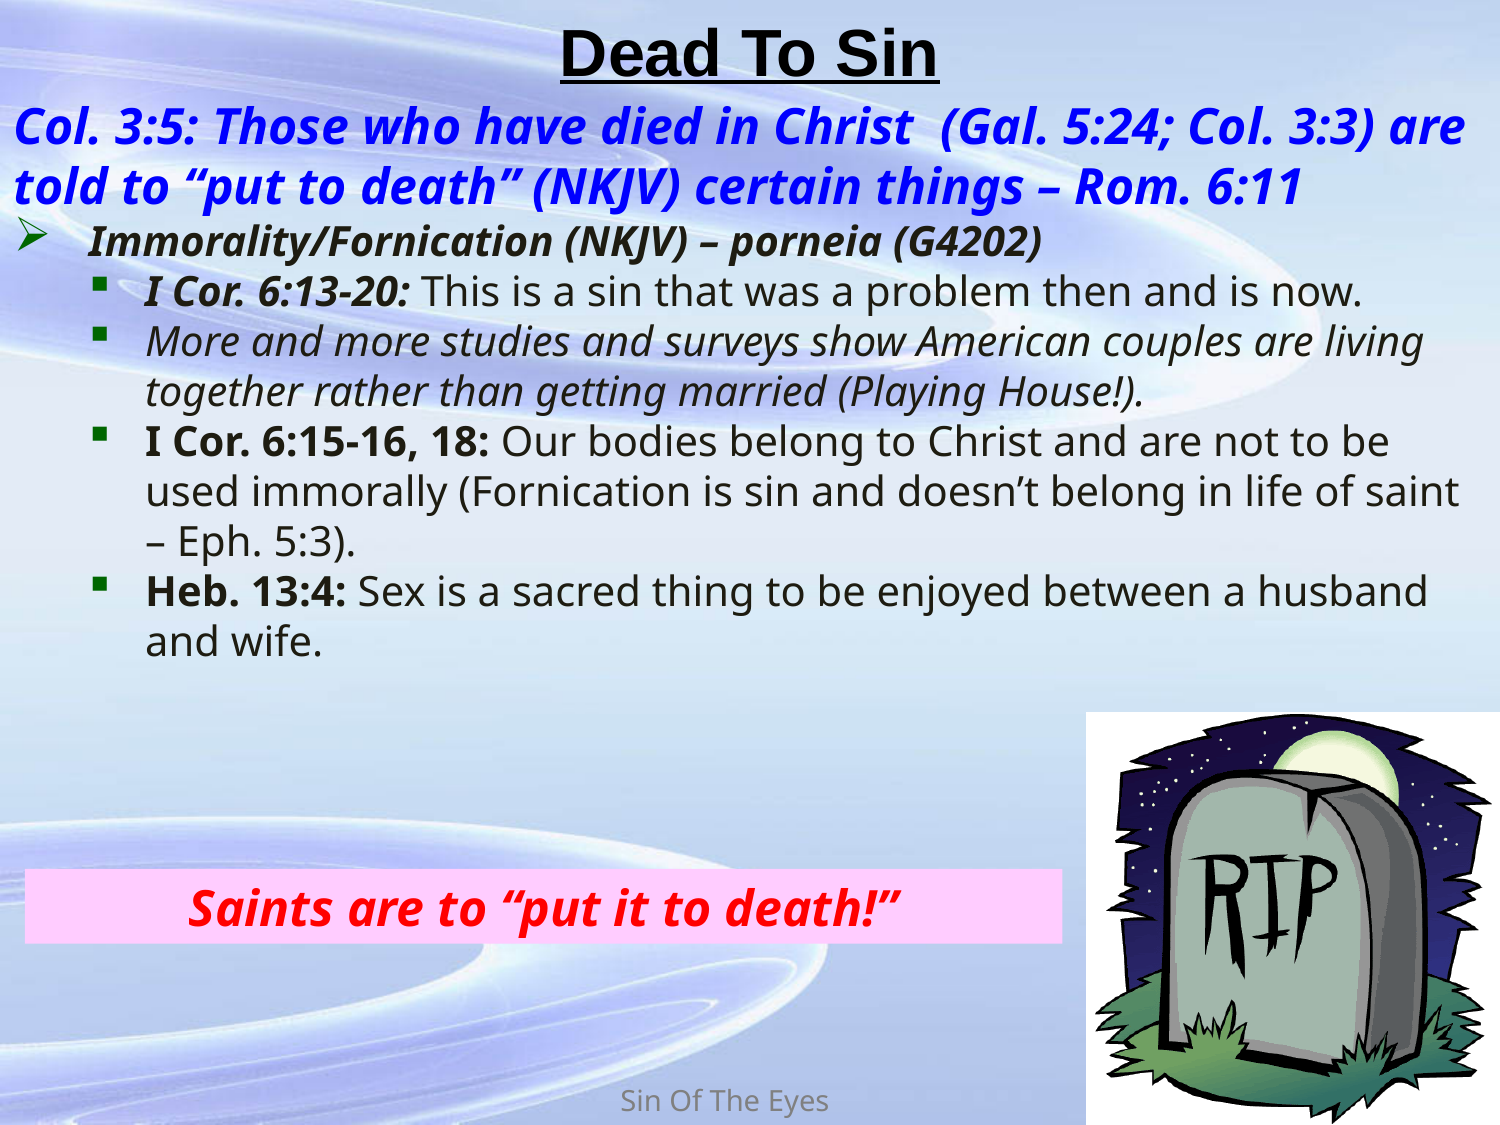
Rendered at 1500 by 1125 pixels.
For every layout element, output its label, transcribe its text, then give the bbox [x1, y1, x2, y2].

title Dead To Sin [0, 0, 1500, 87]
picture [0, 673, 1500, 1125]
text_box Col. 3:5: Those who have died in Christ (Gal. 5:24; Col. 3:3) are told to “put to death” (NKJV) certain things – Rom. 6:11 Immorality/Fornication (NKJV) – porneia (G4202) I Cor. 6:13-20: This is a sin that was a problem then and is now. More and more studies and surveys show American couples are living together rather than getting married (Playing House!). I Cor. 6:15-16, 18: Our bodies belong to Christ and are not to be used immorally (Fornication is sin and doesn’t belong in life of saint – Eph. 5:3). Heb. 13:4: Sex is a sacred thing to be enjoyed between a husband and wife. [0, 87, 1500, 673]
text_box Saints are to “put it to death!” [24, 868, 1063, 944]
footer Sin Of The Eyes [387, 1074, 1063, 1125]
